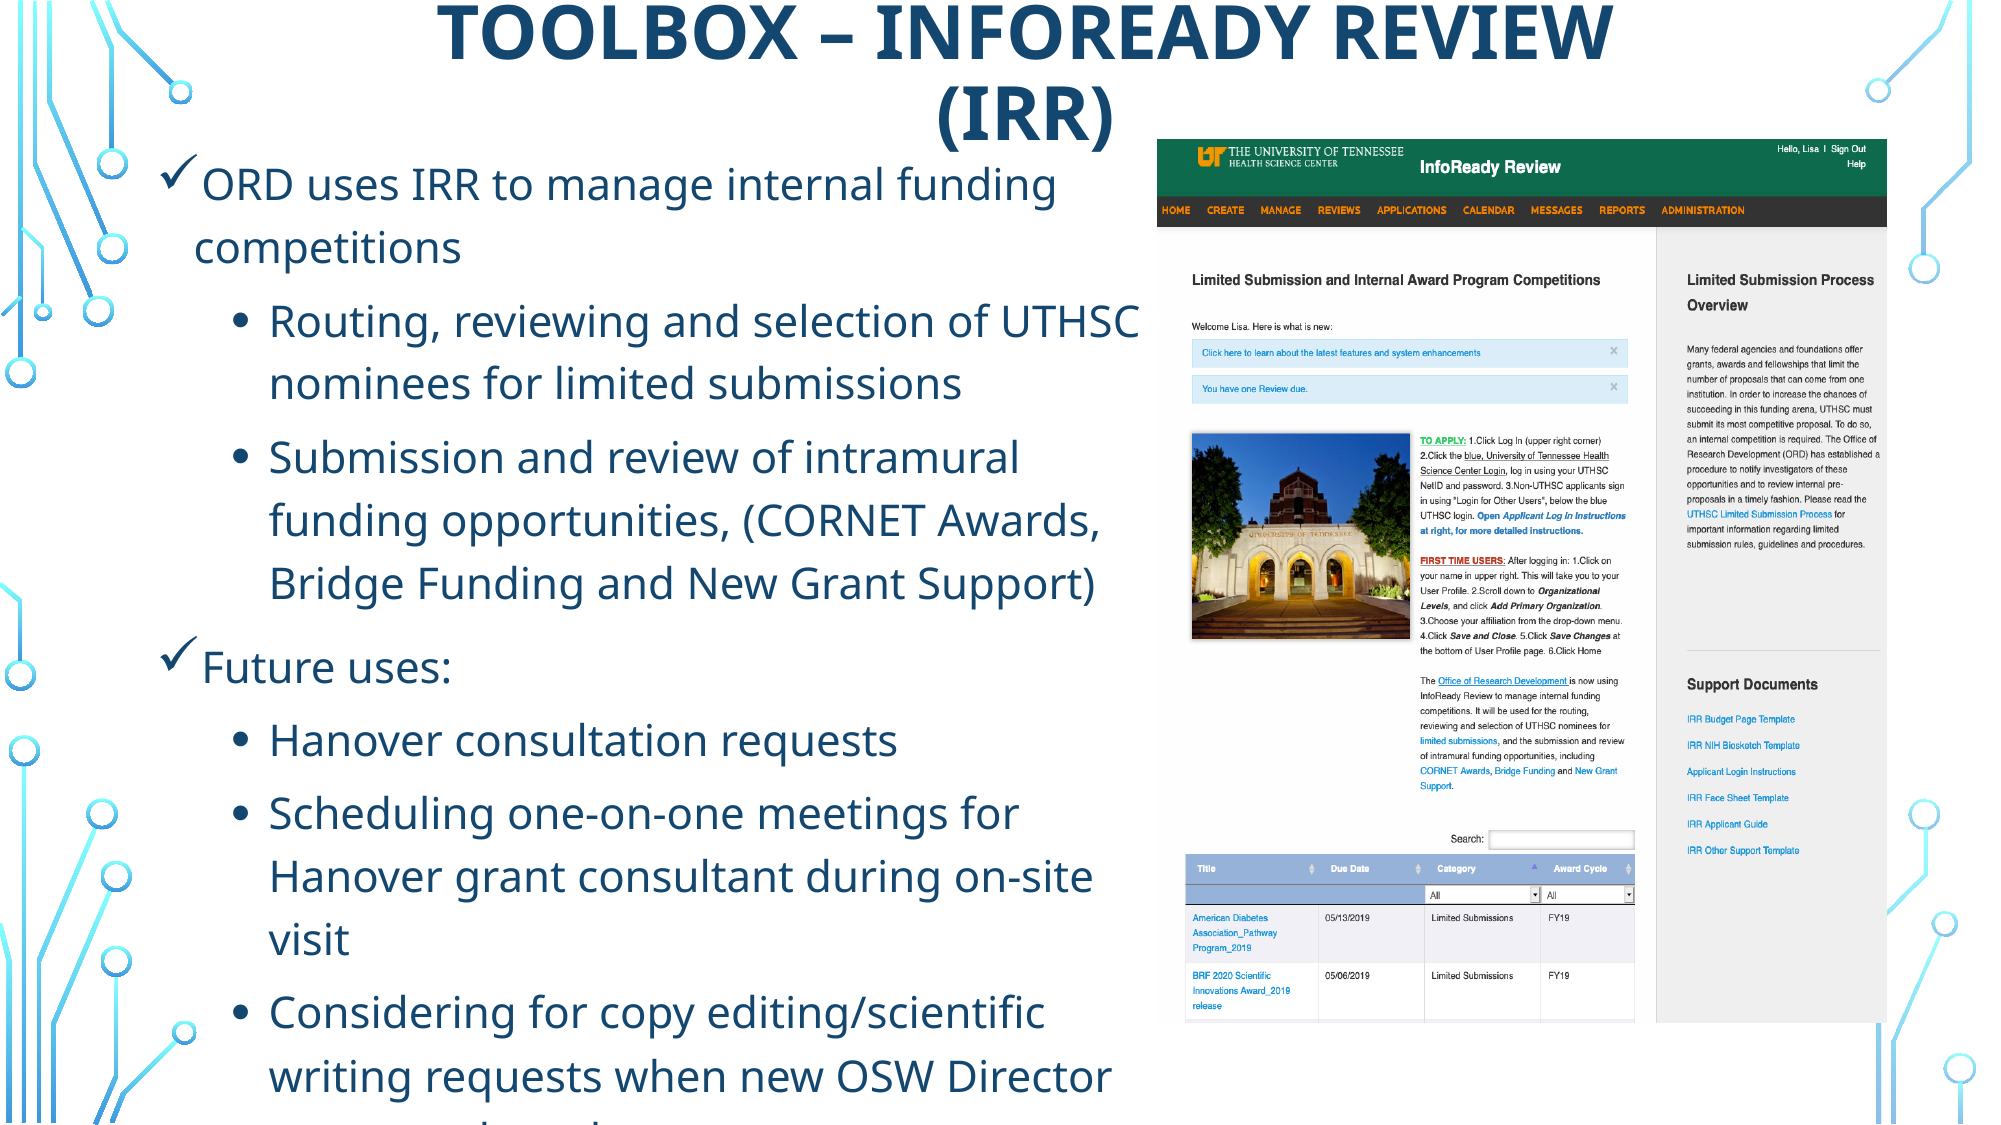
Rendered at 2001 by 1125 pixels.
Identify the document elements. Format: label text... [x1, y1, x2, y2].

title Toolbox – infoready review (IRR) [330, 11, 1721, 139]
list ORD uses IRR to manage internal funding competitions Routing, reviewing and selection of UTHSC nominees for limited submissions Submission and review of intramural funding opportunities, (CORNET Awards, Bridge Funding and New Grant Support) Future uses: Hanover consultation requests Scheduling one-on-one meetings for Hanover grant consultant during on-site visit Considering for copy editing/scientific writing requests when new OSW Director comes on board [141, 139, 1158, 1125]
picture [1157, 138, 1887, 1023]
